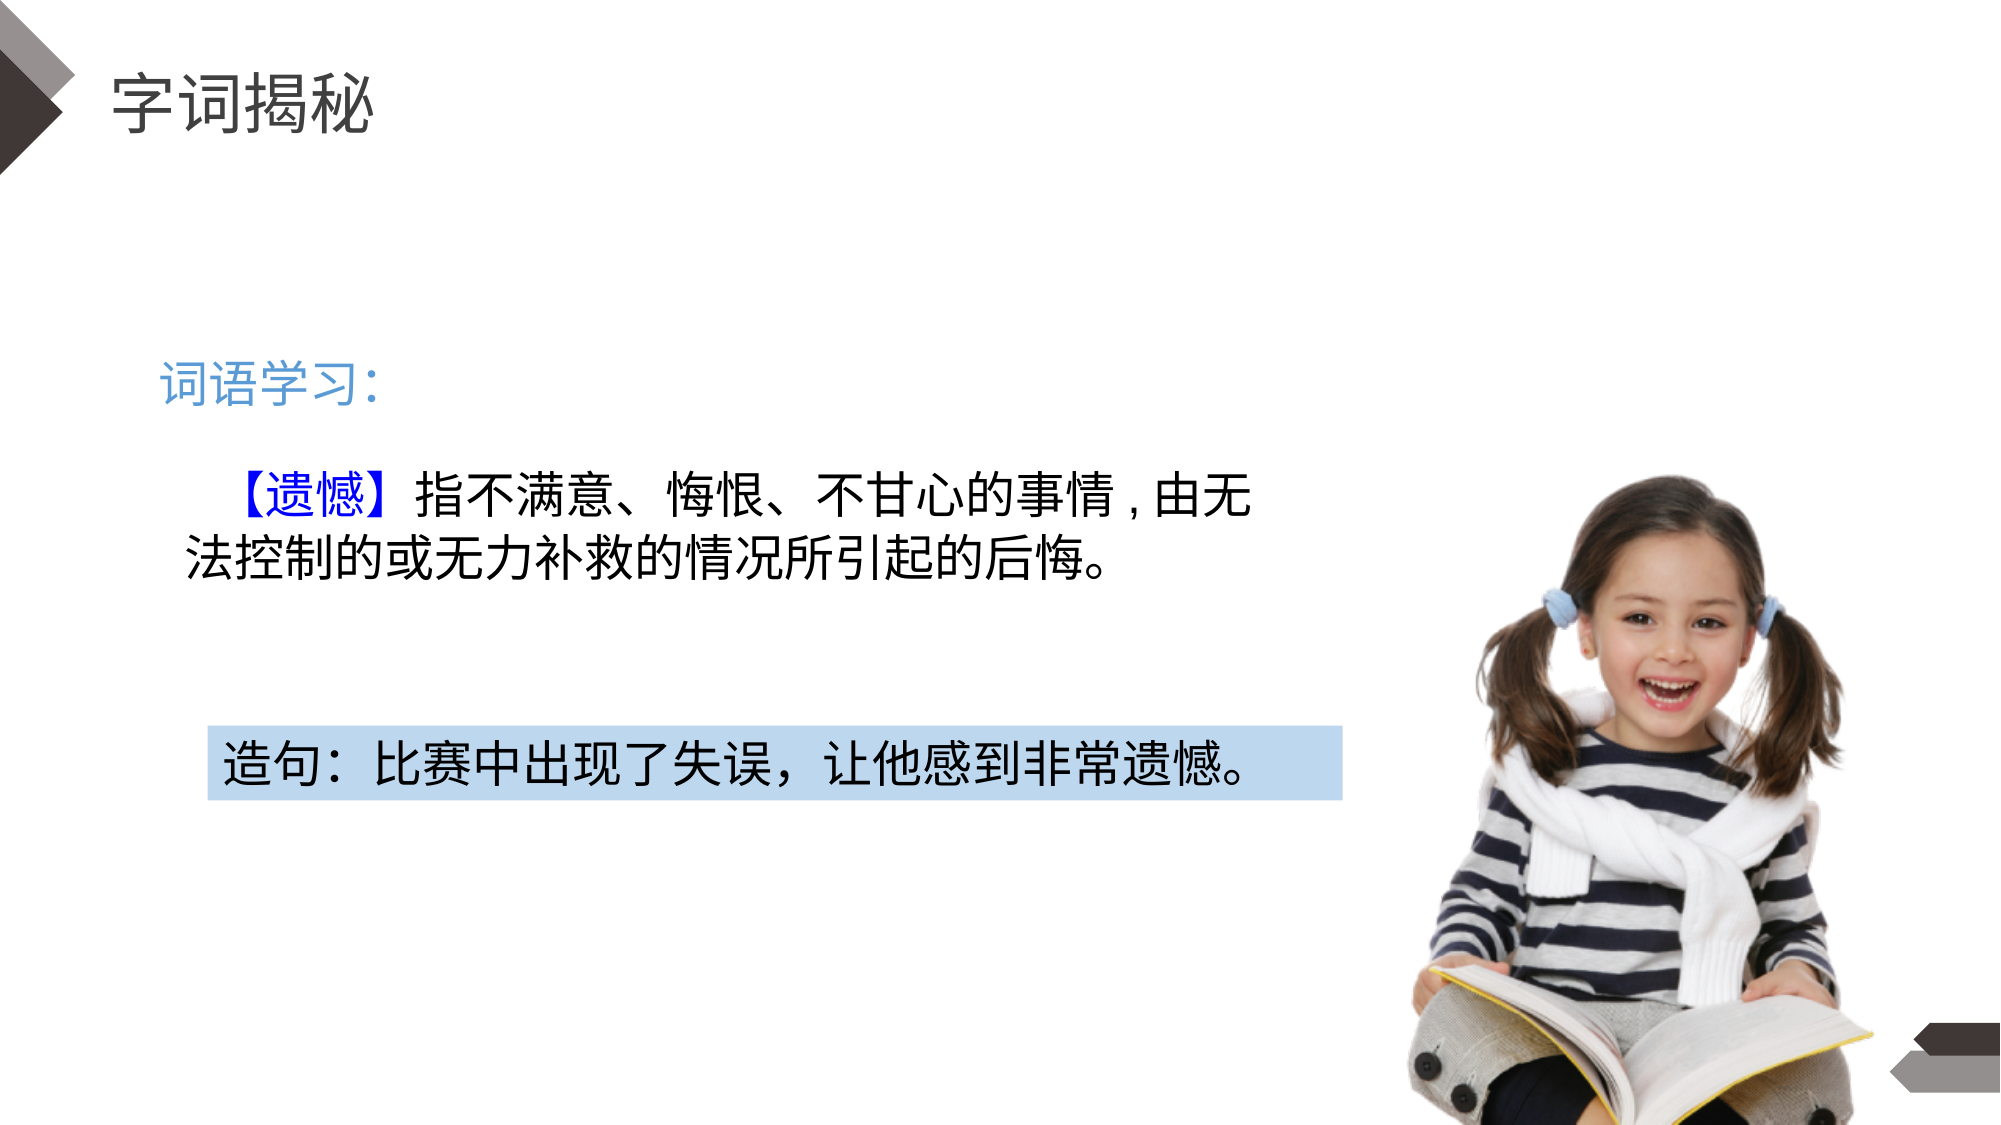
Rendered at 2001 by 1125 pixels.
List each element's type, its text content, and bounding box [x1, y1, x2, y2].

text_box 字词揭秘 [94, 54, 772, 150]
picture [1387, 467, 1885, 1125]
text_box 词语学习： [144, 344, 424, 420]
text_box 造句：比赛中出现了失误，让他感到非常遗憾。 [207, 725, 1343, 801]
text_box 【遗憾】指不满意、悔恨、不甘心的事情,由无法控制的或无力补救的情况所引起的后悔。 [169, 439, 1281, 594]
